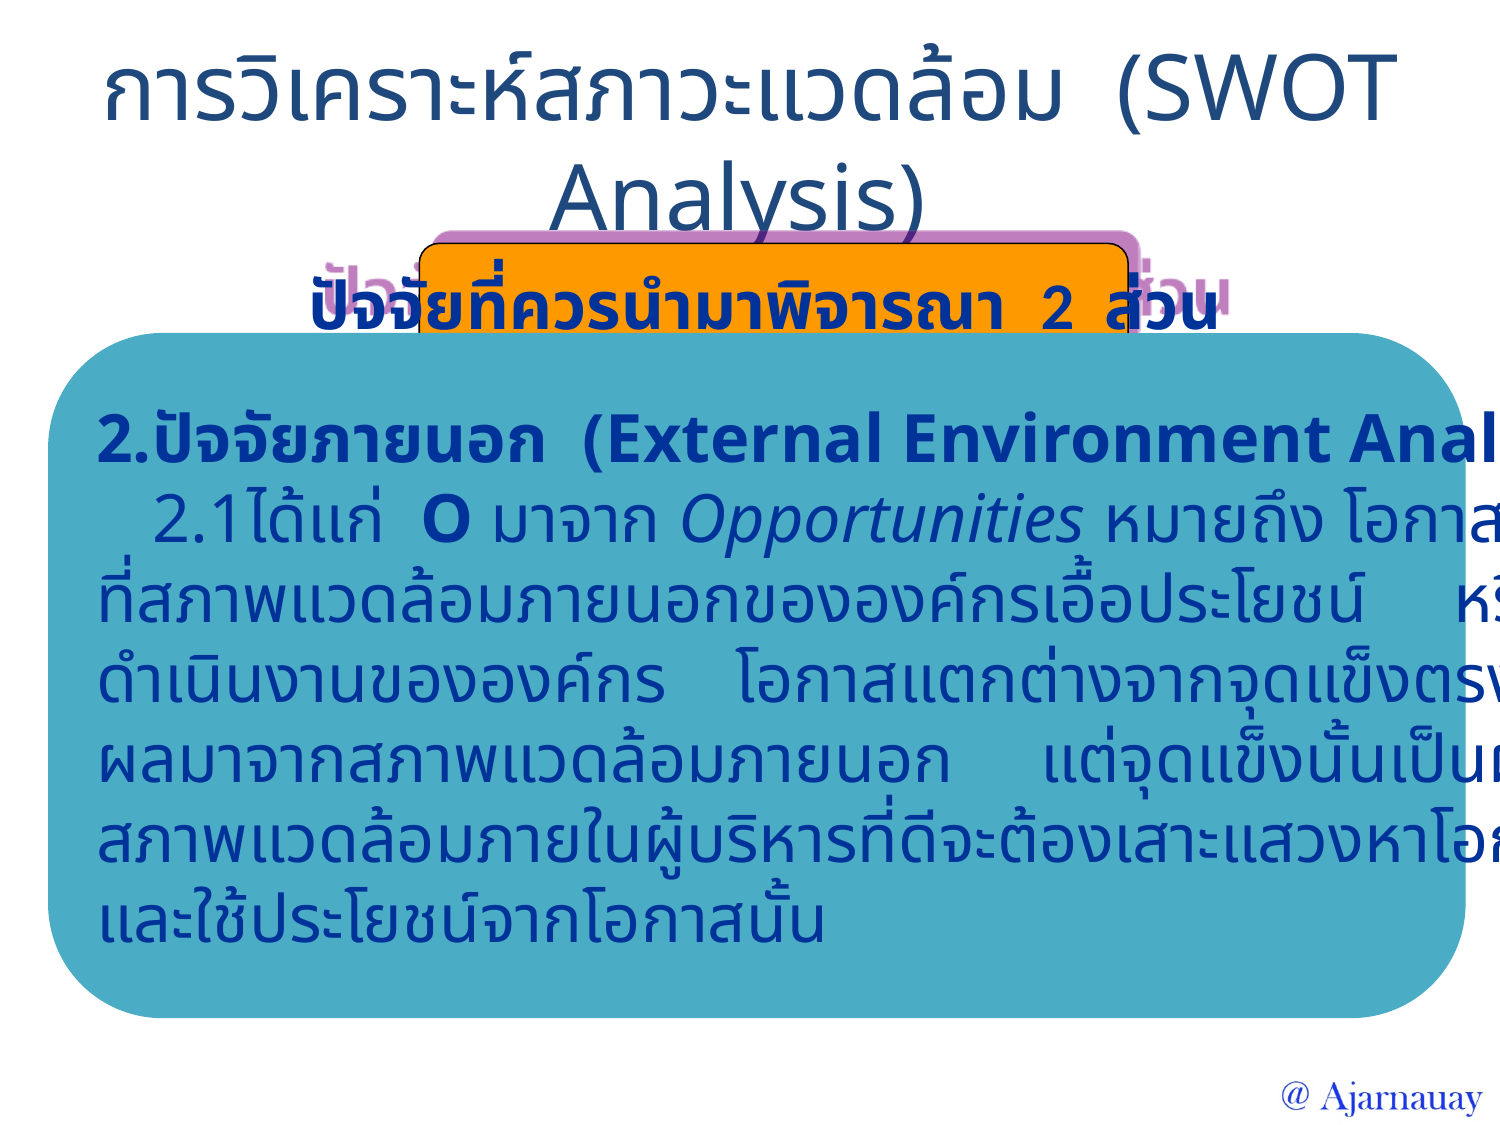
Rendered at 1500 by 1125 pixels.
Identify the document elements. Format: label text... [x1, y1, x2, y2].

title การวิเคราะห์สภาวะแวดล้อม (SWOT Analysis) [75, 45, 1425, 233]
text_box ปัจจัยภายนอก (External Environment Analysis) 2.1ได้แก่ O มาจาก Opportunities หมายถึง โอกาส เป็นผลจากการ ที่สภาพแวดล้อมภายนอกขององค์กรเอื้อประโยชน์ หรือ ส่งเสริมการ ดำเนินงานขององค์กร โอกาสแตกต่างจากจุดแข็งตรงที่โอกาสนั้นเป็น ผลมาจากสภาพแวดล้อมภายนอก แต่จุดแข็งนั้นเป็นผลมาจาก สภาพแวดล้อมภายในผู้บริหารที่ดีจะต้องเสาะแสวงหาโอกาสอยู่เสมอ และใช้ประโยชน์จากโอกาสนั้น [48, 332, 1466, 1019]
picture [1272, 1069, 1500, 1125]
text_box ปัจจัยที่ควรนำมาพิจารณา 2 ส่วน [419, 243, 1129, 333]
